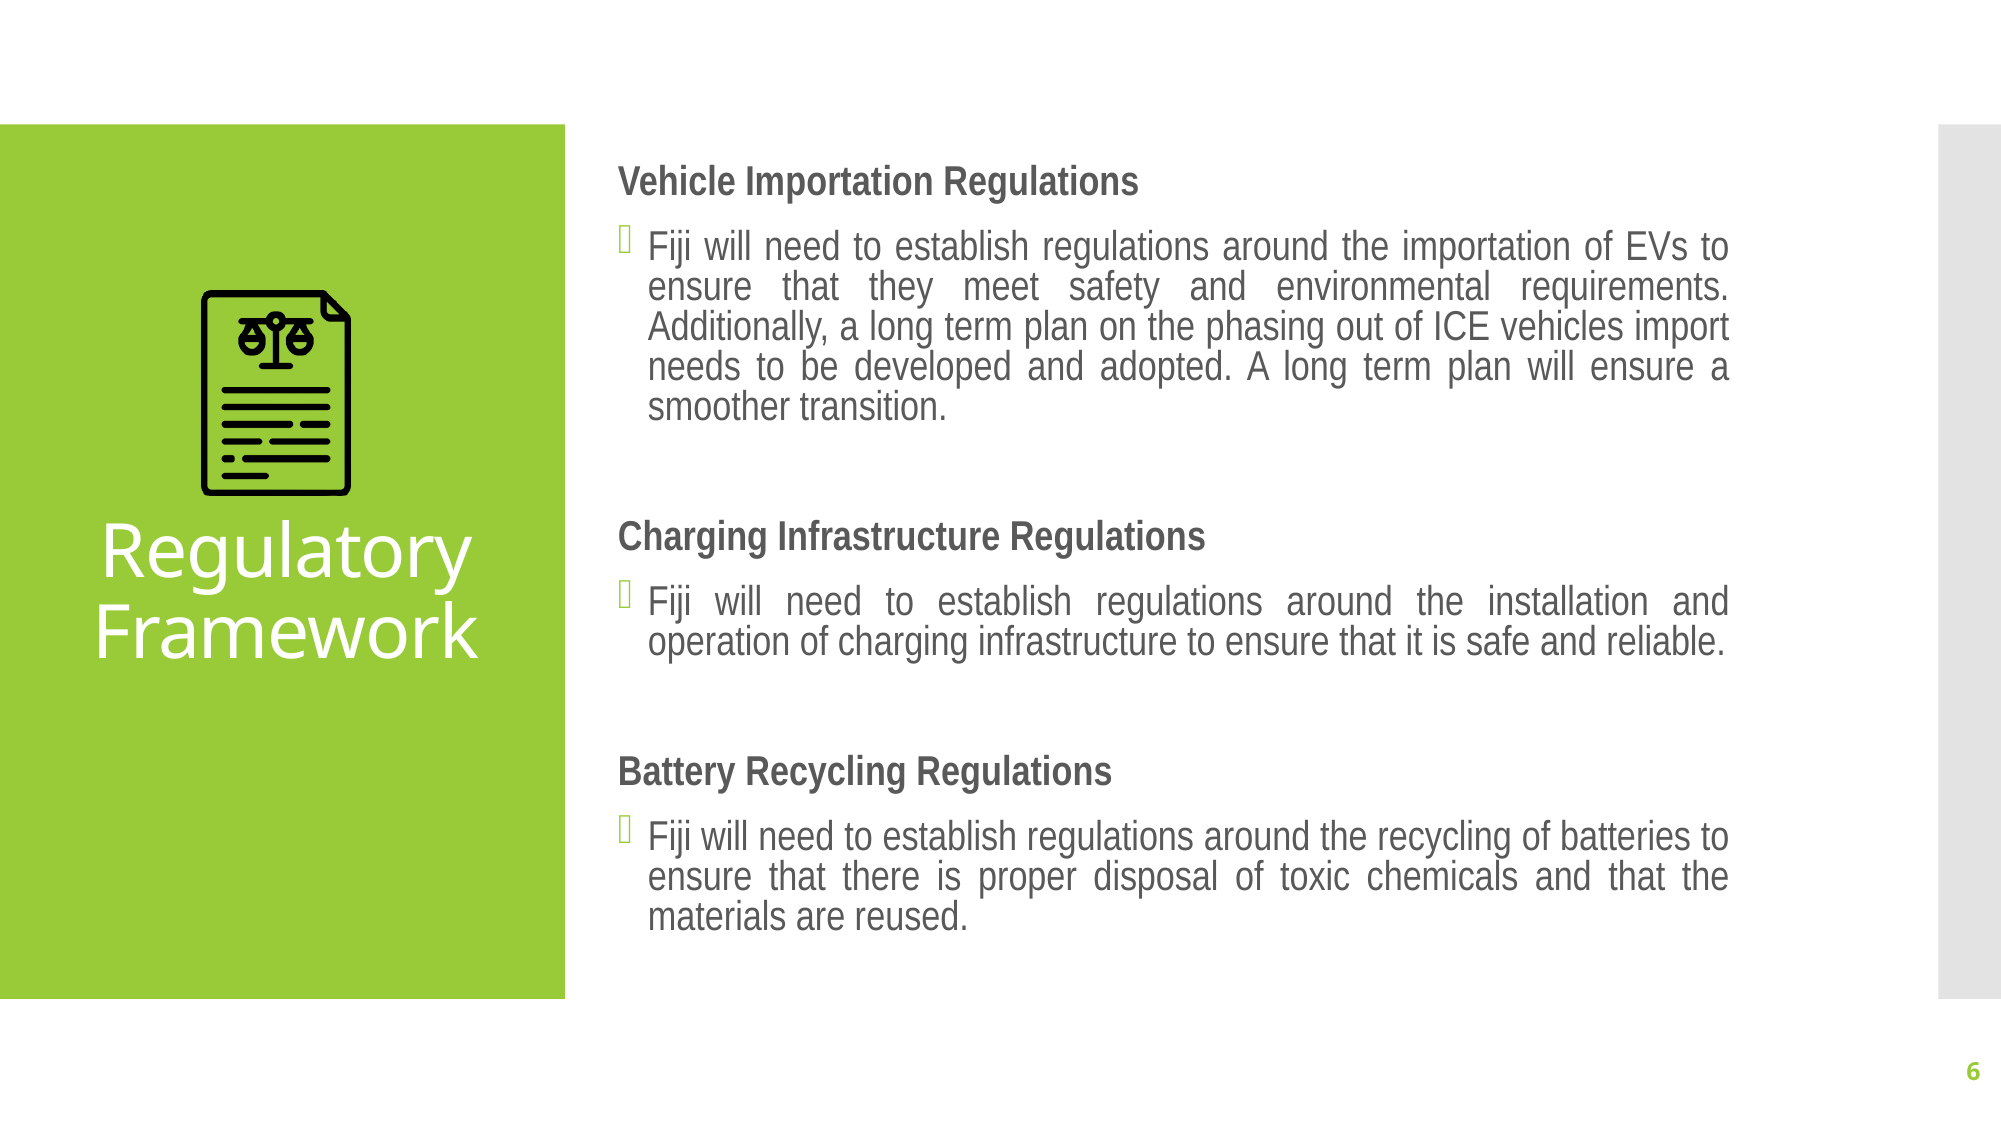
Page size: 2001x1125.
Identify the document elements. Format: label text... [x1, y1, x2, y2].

text_box Vehicle Importation Regulations Fiji will need to establish regulations around the importation of EVs to ensure that they meet safety and environmental requirements. Additionally, a long term plan on the phasing out of ICE vehicles import needs to be developed and adopted. A long term plan will ensure a smoother transition. Charging Infrastructure Regulations Fiji will need to establish regulations around the installation and operation of charging infrastructure to ensure that it is safe and reliable. Battery Recycling Regulations Fiji will need to establish regulations around the recycling of batteries to ensure that there is proper disposal of toxic chemicals and that the materials are reused. [603, 156, 1745, 946]
slide_number 6 [1744, 1042, 1996, 1103]
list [173, 290, 379, 496]
title Regulatory Framework [58, 393, 513, 795]
